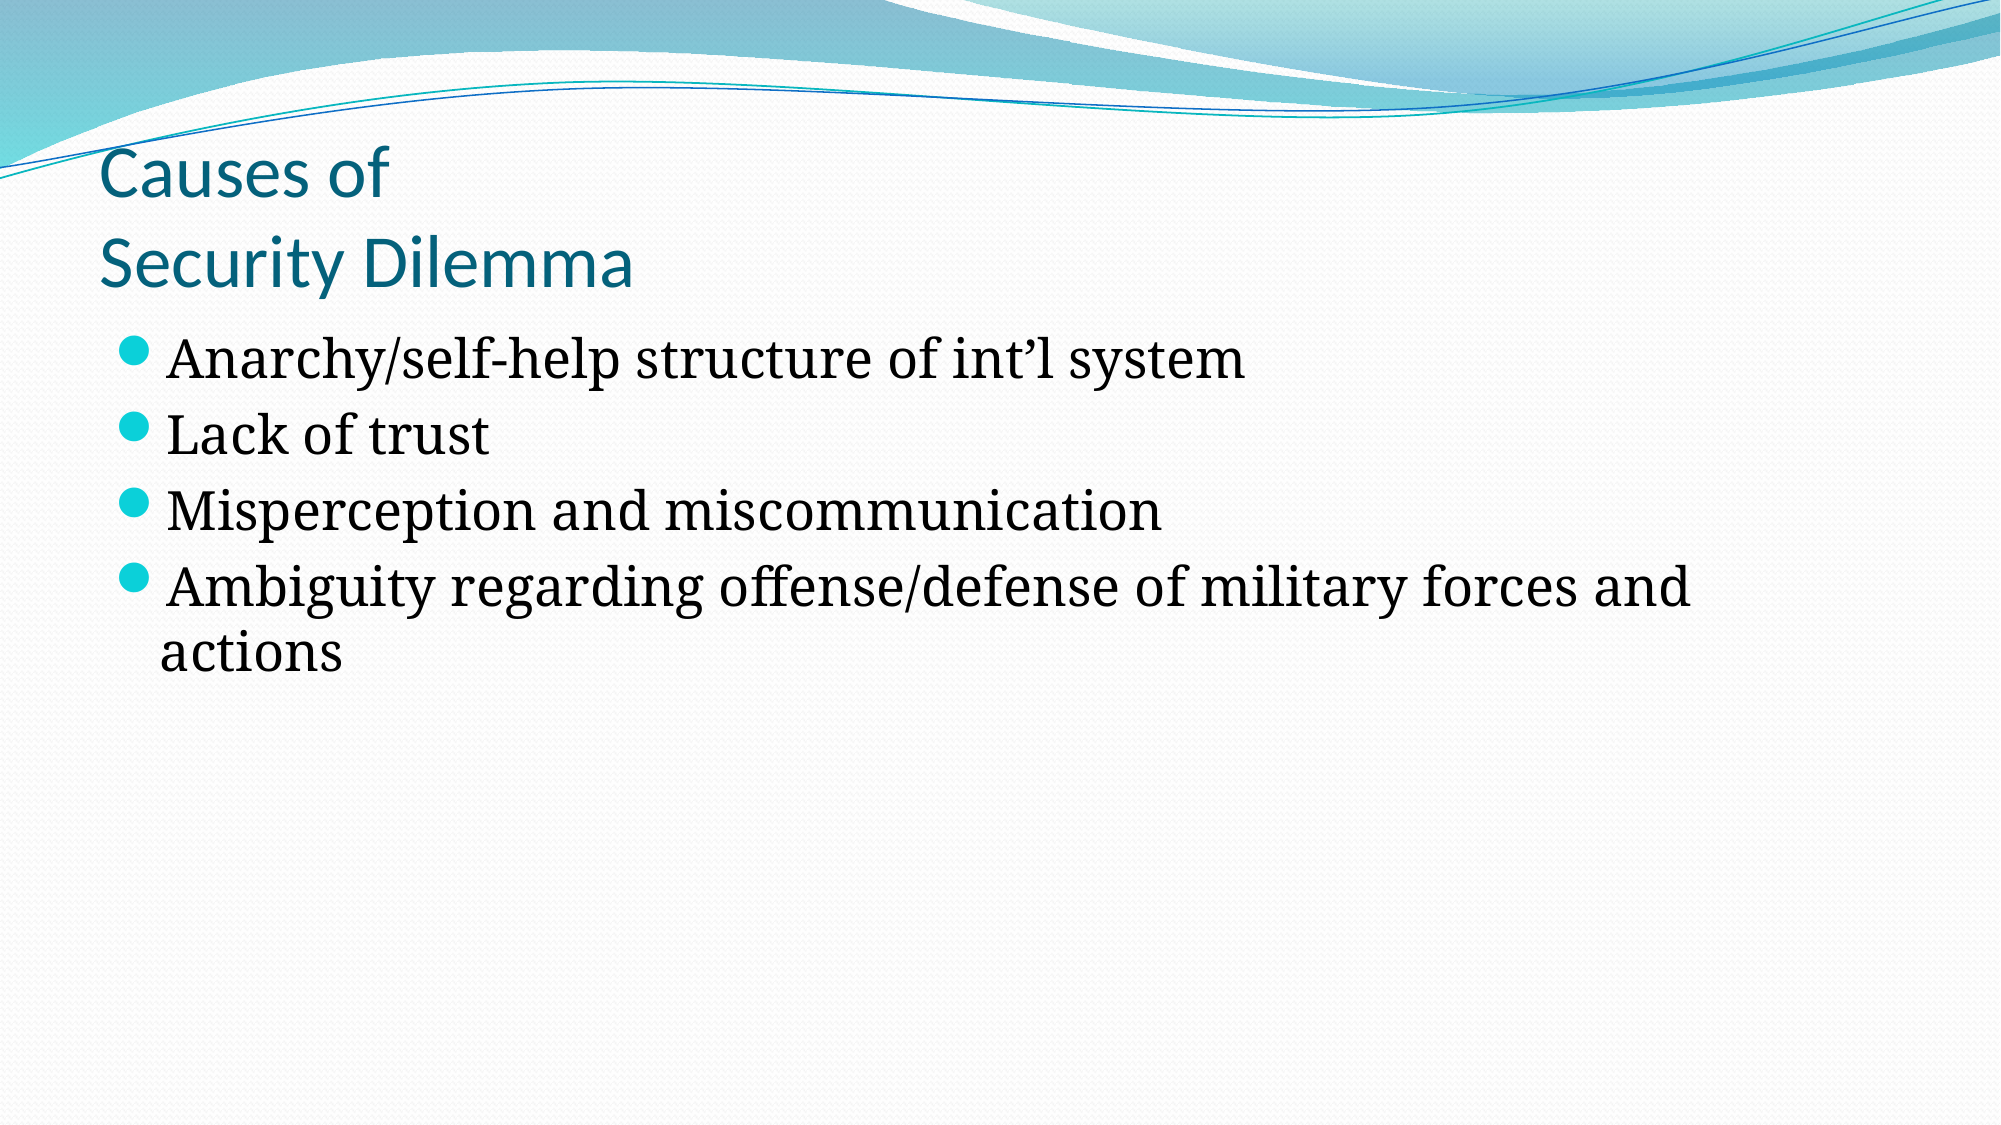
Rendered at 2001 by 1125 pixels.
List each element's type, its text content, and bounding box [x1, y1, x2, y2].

title Causes of Security Dilemma [99, 115, 1900, 303]
list Anarchy/self-help structure of int’l system Lack of trust Misperception and miscommunication Ambiguity regarding offense/defense of military forces and actions [99, 317, 1900, 1038]
